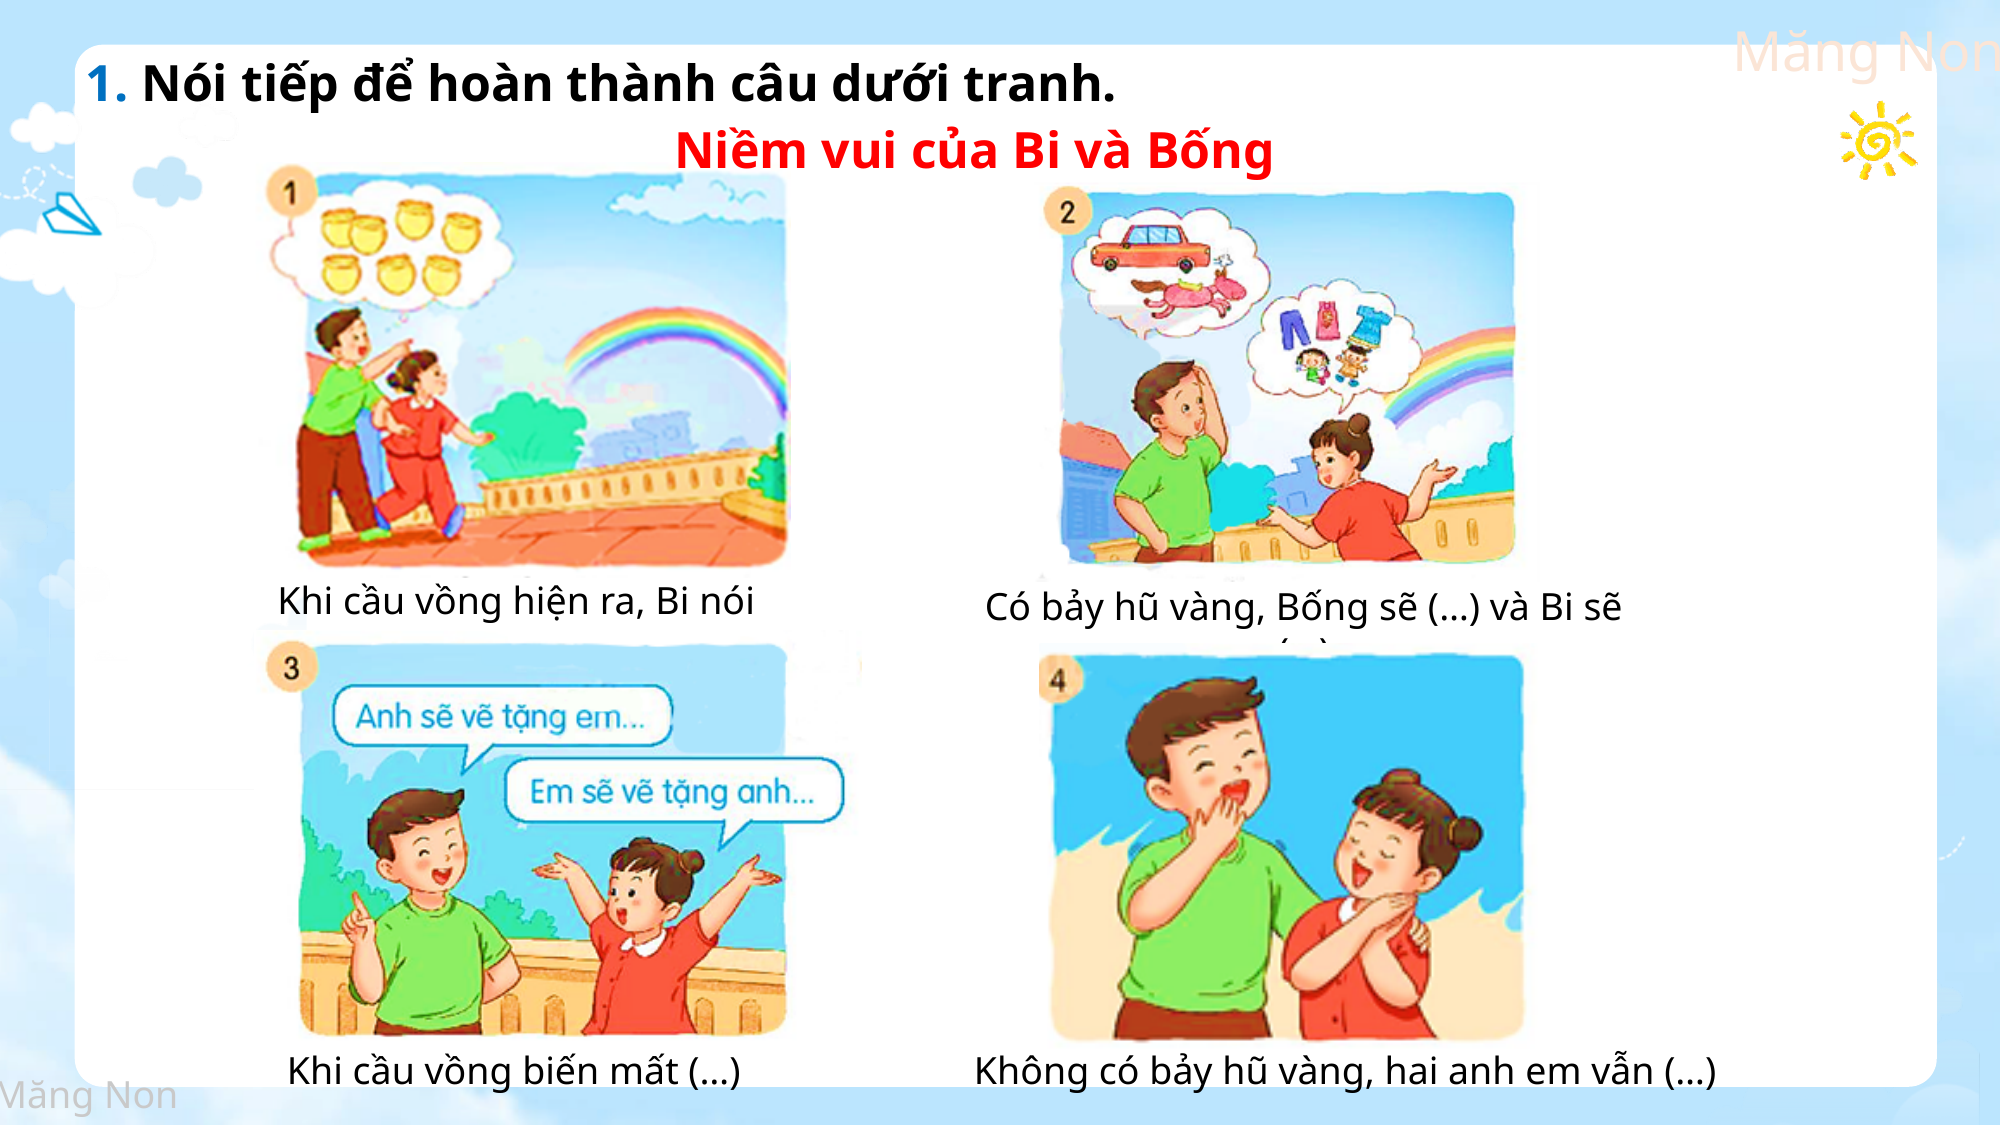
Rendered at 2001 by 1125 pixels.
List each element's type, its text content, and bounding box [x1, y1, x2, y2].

picture [0, 0, 2001, 1125]
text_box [254, 630, 862, 1101]
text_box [959, 162, 1649, 637]
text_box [954, 643, 1738, 1101]
text_box Niềm vui của Bi và Bống [659, 80, 2000, 186]
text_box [254, 162, 823, 630]
text_box 1. Nói tiếp để hoàn thành câu dưới tranh. [70, 14, 1653, 119]
picture [116, 1087, 126, 1103]
